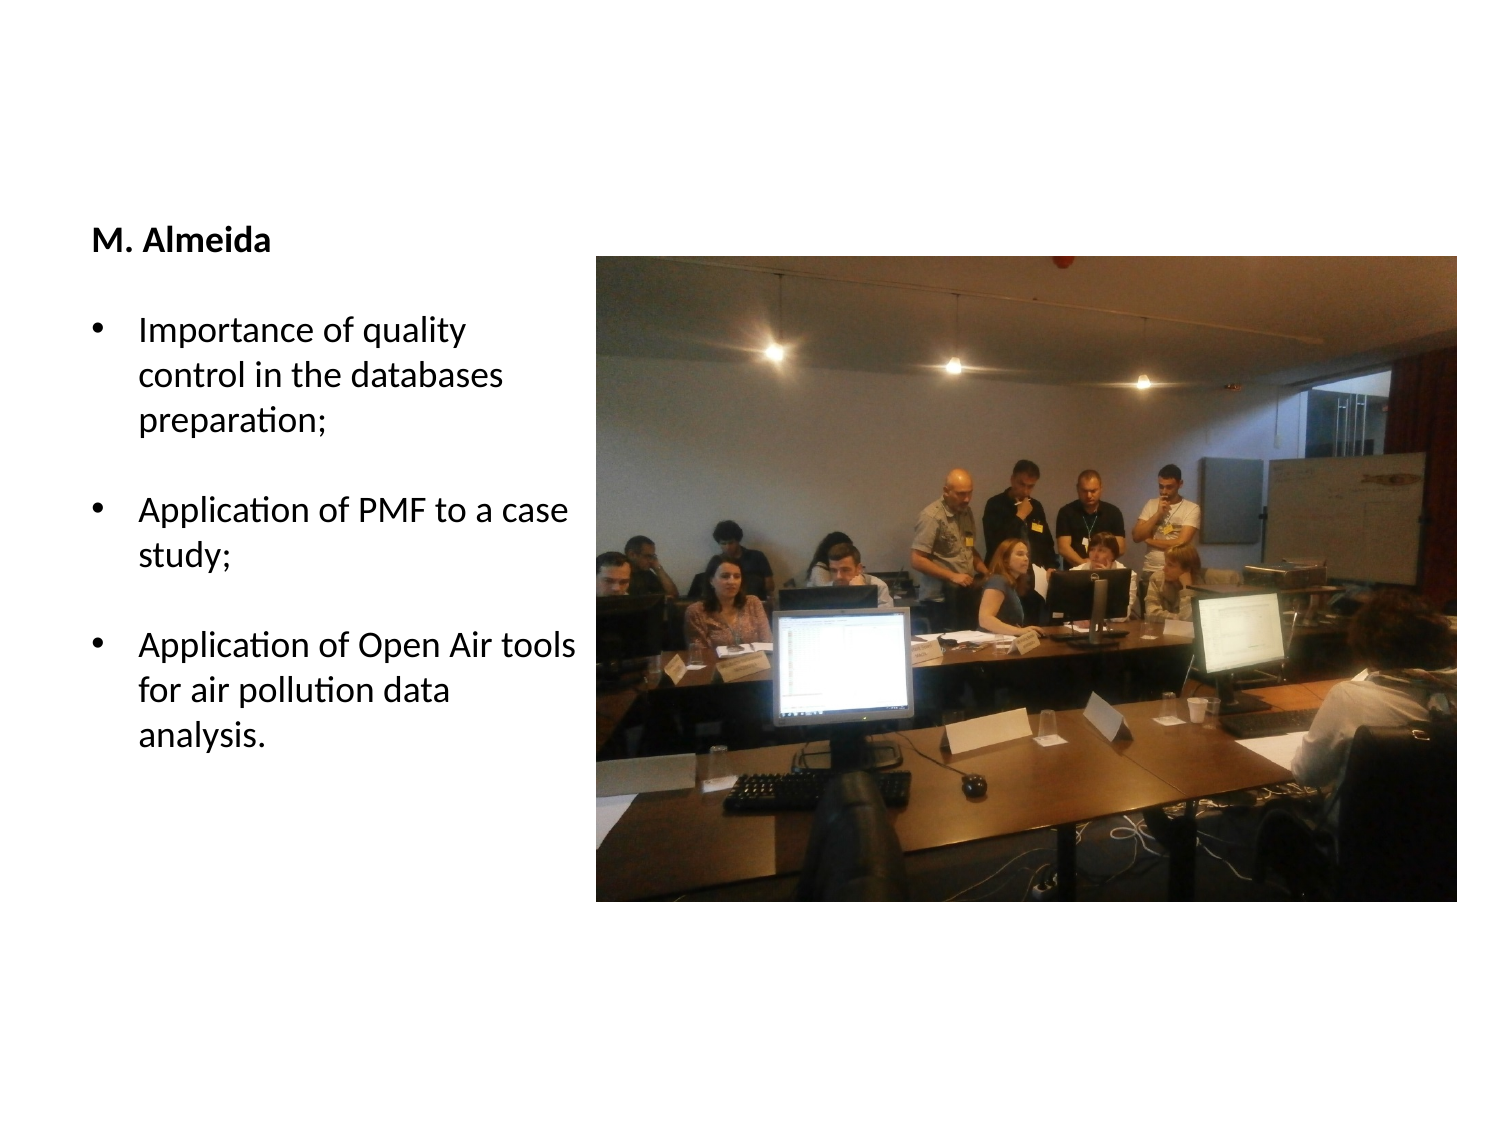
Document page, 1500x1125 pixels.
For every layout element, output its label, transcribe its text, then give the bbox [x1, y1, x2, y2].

text_box M. Almeida Importance of quality control in the databases preparation; Application of PMF to a case study; Application of Open Air tools for air pollution data analysis. [76, 208, 597, 943]
picture [596, 256, 1457, 903]
